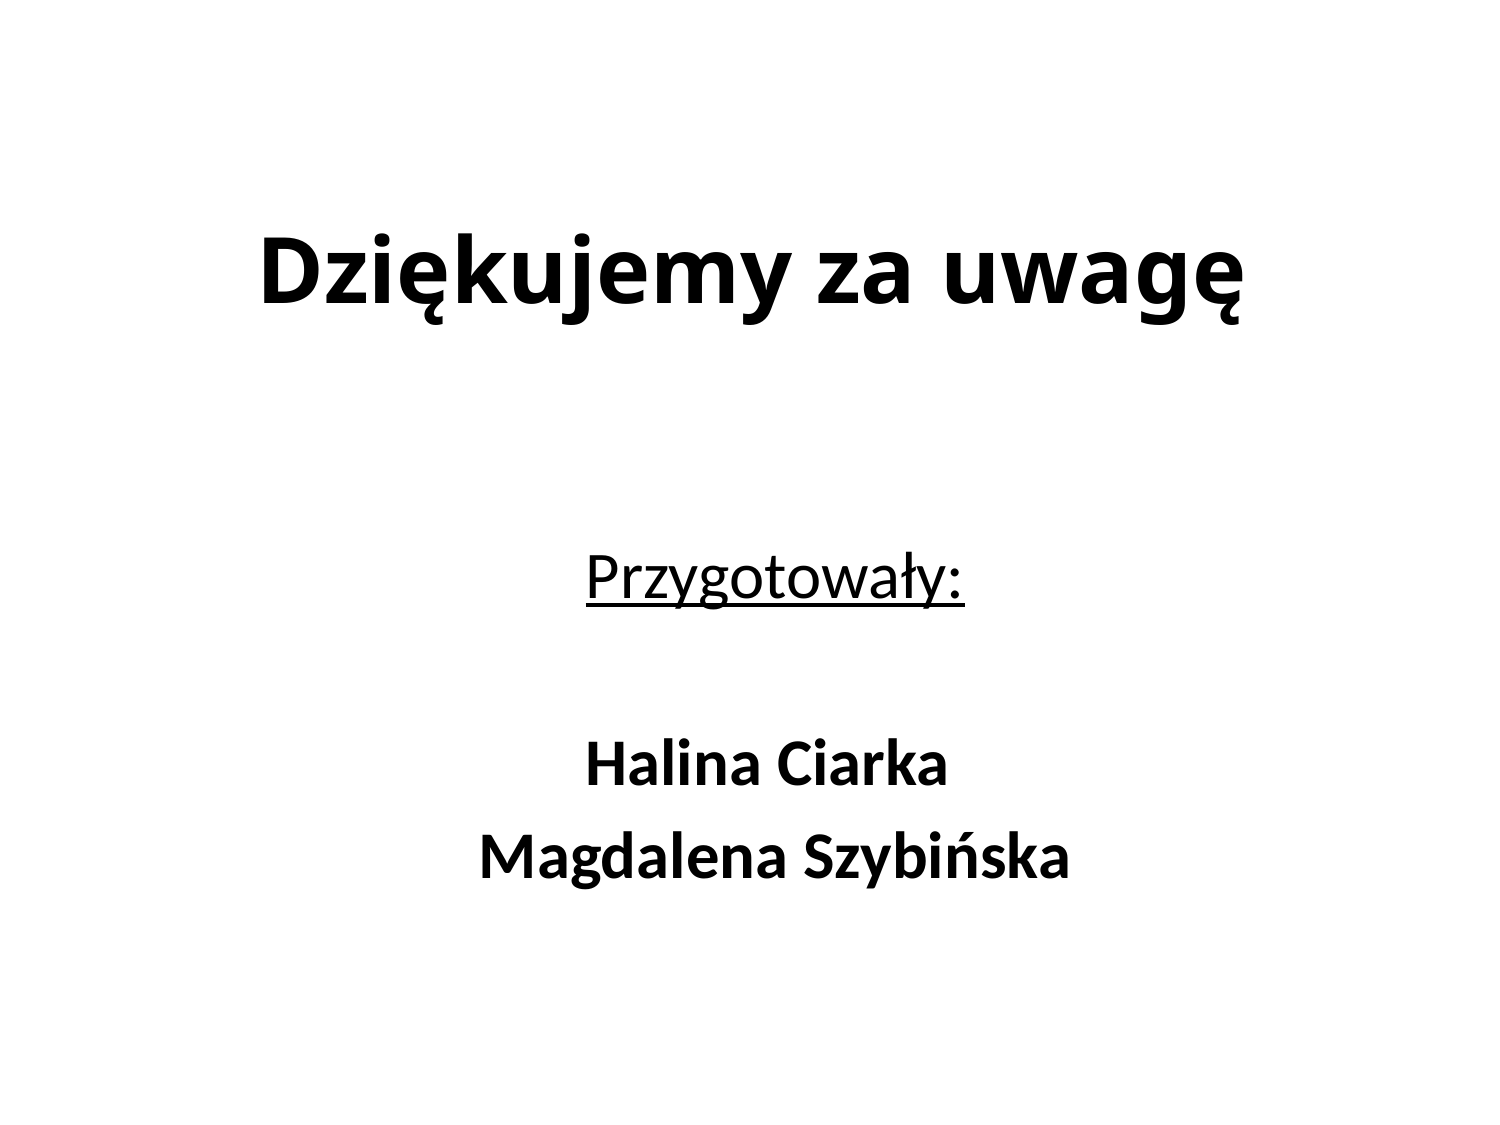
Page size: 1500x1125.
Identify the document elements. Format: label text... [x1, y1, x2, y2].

list Przygotowały: Halina Ciarka Magdalena Szybińska [100, 338, 1451, 1081]
title Dziękujemy za uwagę [76, 172, 1427, 361]
